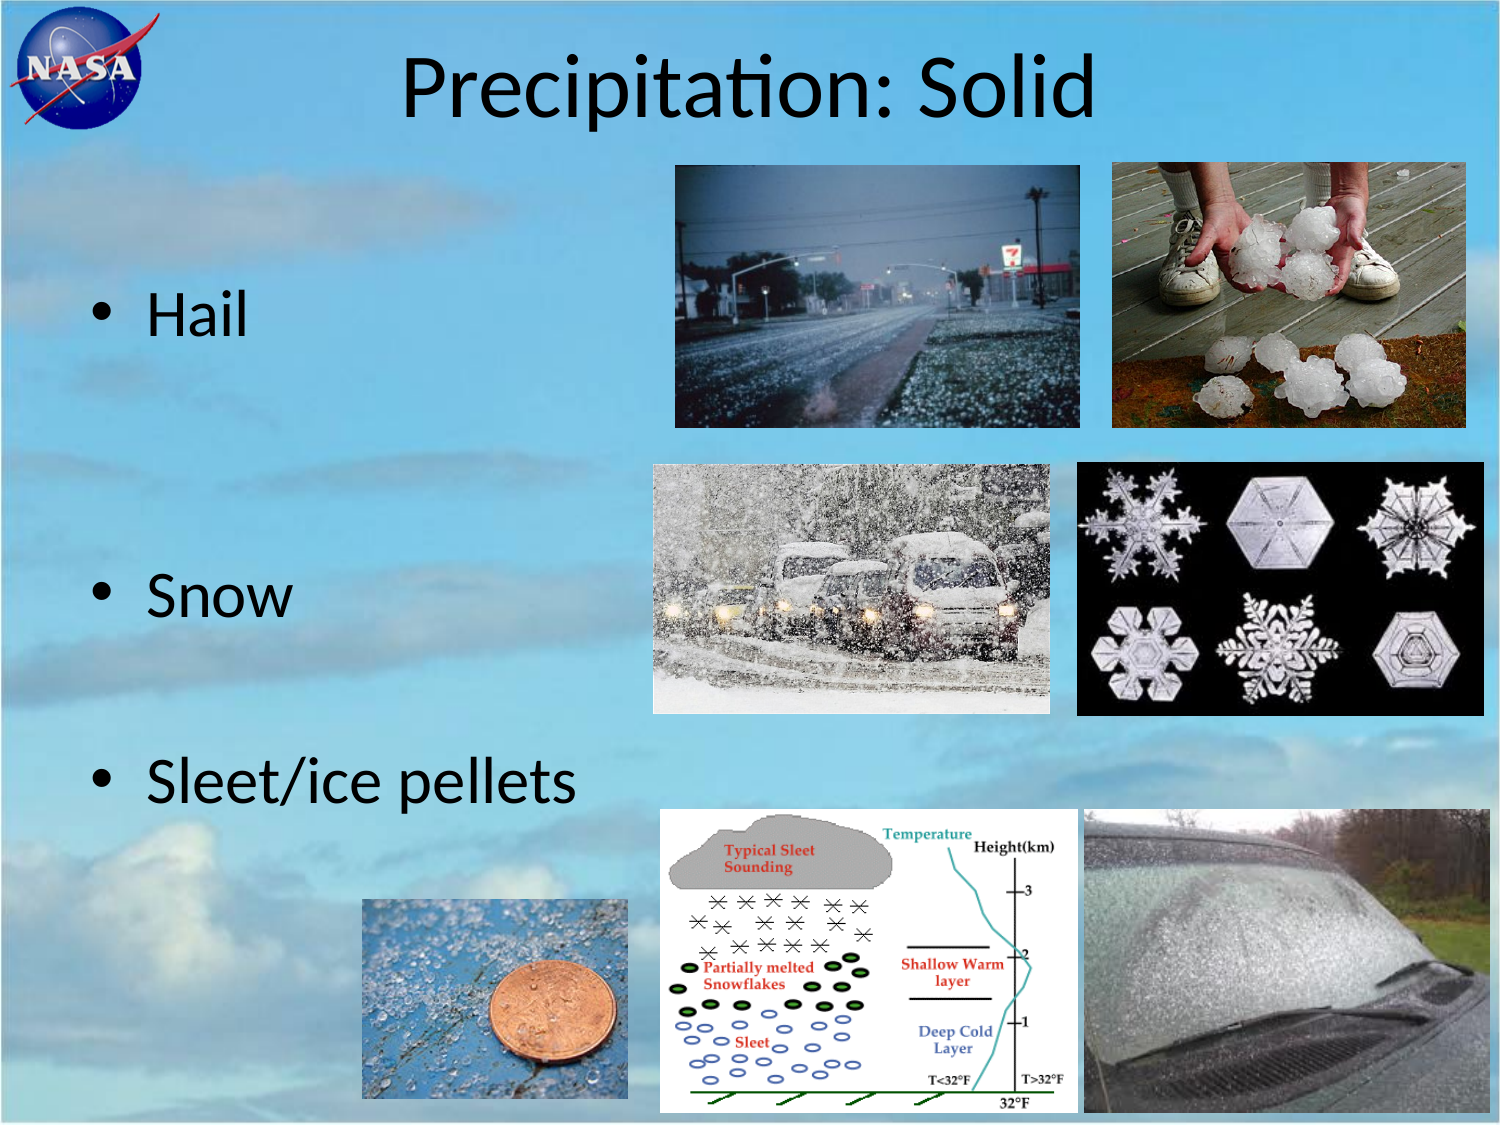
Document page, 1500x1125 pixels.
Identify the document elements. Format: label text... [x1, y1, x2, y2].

picture [0, 0, 1500, 1125]
list Hail Snow Sleet/ice pellets [75, 262, 1425, 1050]
title Precipitation: Solid [75, 0, 1425, 175]
